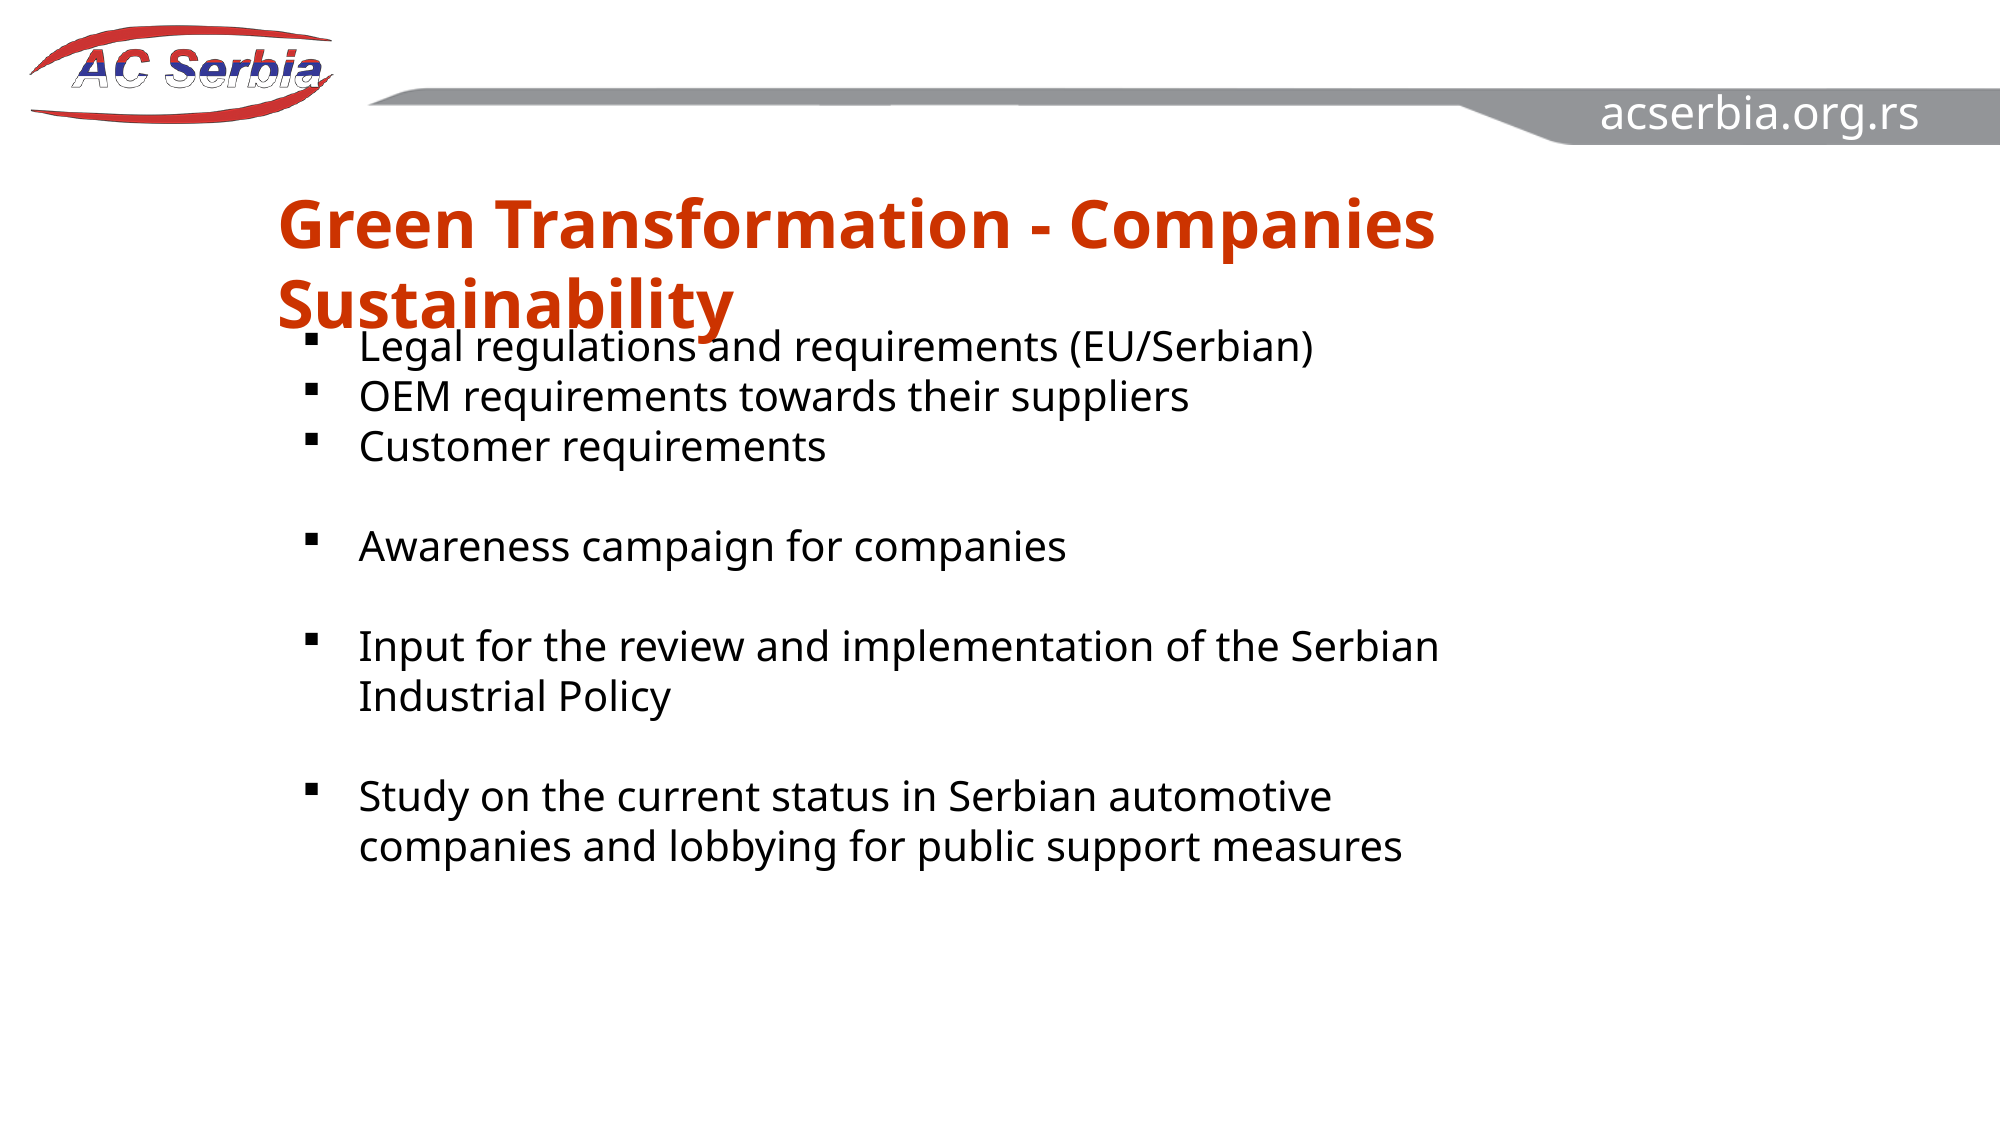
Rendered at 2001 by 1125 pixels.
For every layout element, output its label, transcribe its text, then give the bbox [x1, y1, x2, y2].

text_box Legal regulations and requirements (EU/Serbian) OEM requirements towards their suppliers Customer requirements Awareness campaign for companies Input for the review and implementation of the Serbian Industrial Policy Study on the current status in Serbian automotive companies and lobbying for public support measures [287, 312, 1504, 928]
text_box Green Transformation - Companies Sustainability [262, 174, 1838, 350]
picture [0, 0, 2000, 145]
